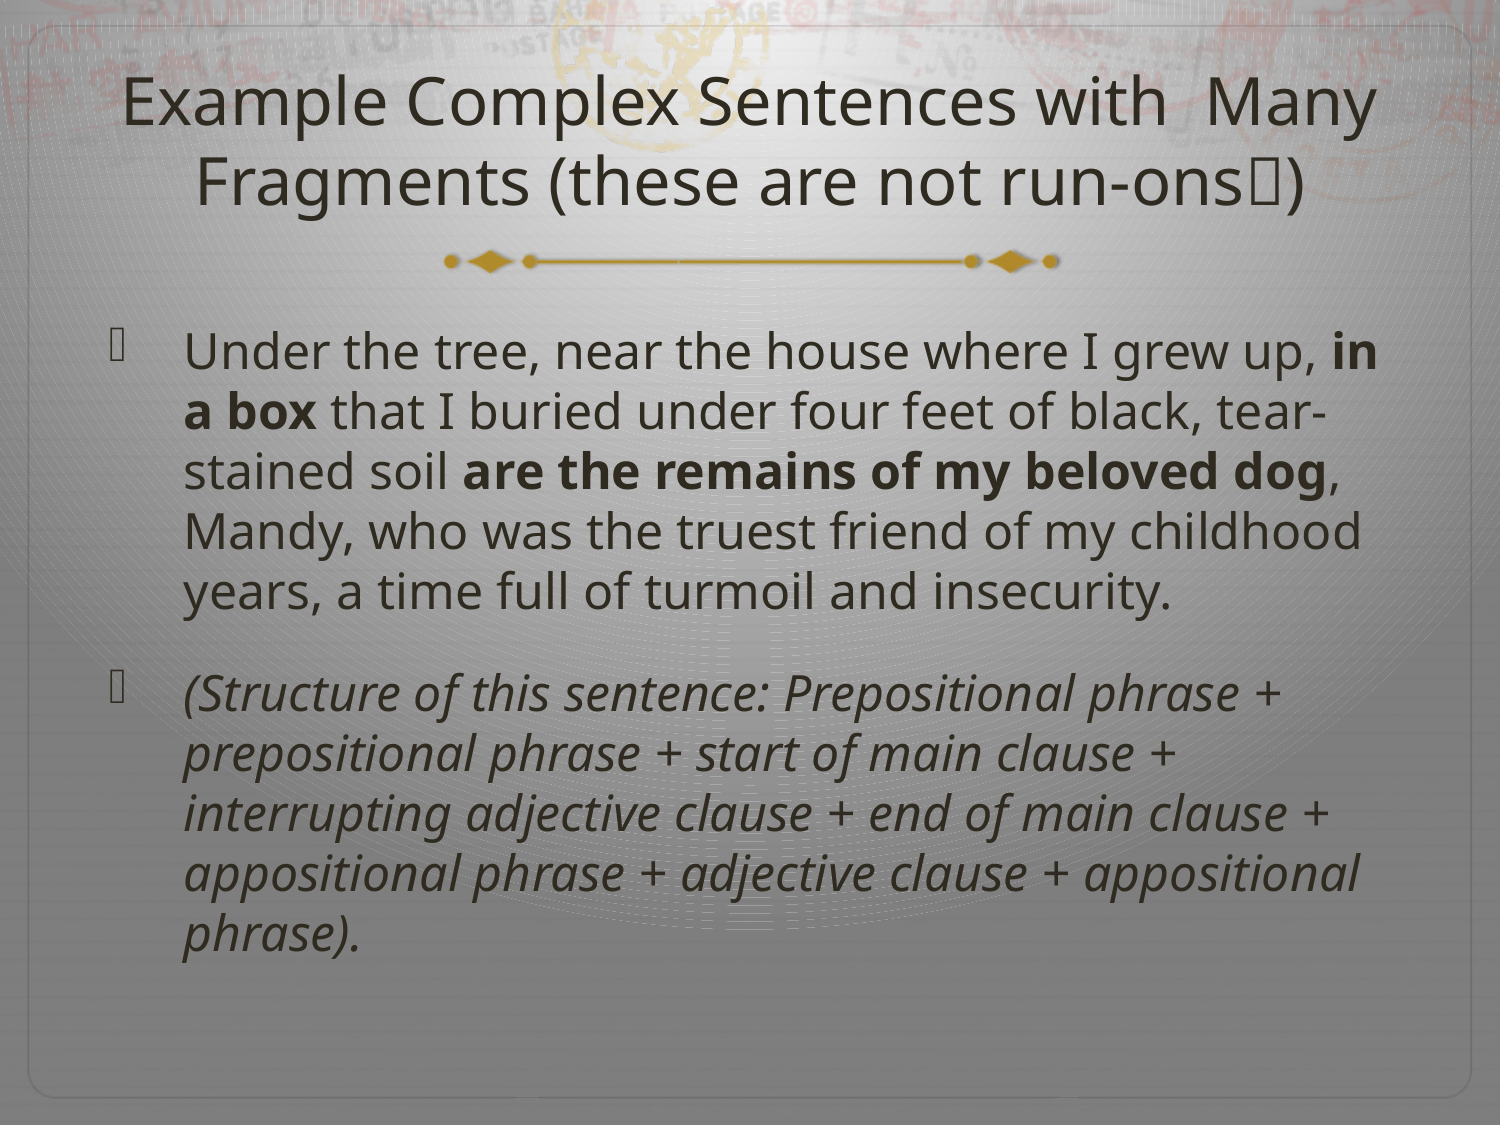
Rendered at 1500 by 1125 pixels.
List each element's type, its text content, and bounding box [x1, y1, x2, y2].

picture [0, 0, 1500, 1125]
list Under the tree, near the house where I grew up, in a box that I buried under four feet of black, tear-stained soil are the remains of my beloved dog, Mandy, who was the truest friend of my childhood years, a time full of turmoil and insecurity. (Structure of this sentence: Prepositional phrase + prepositional phrase + start of main clause + interrupting adjective clause + end of main clause + appositional phrase + adjective clause + appositional phrase). [93, 312, 1407, 988]
title Example Complex Sentences with Many Fragments (these are not run-ons) [93, 45, 1407, 233]
